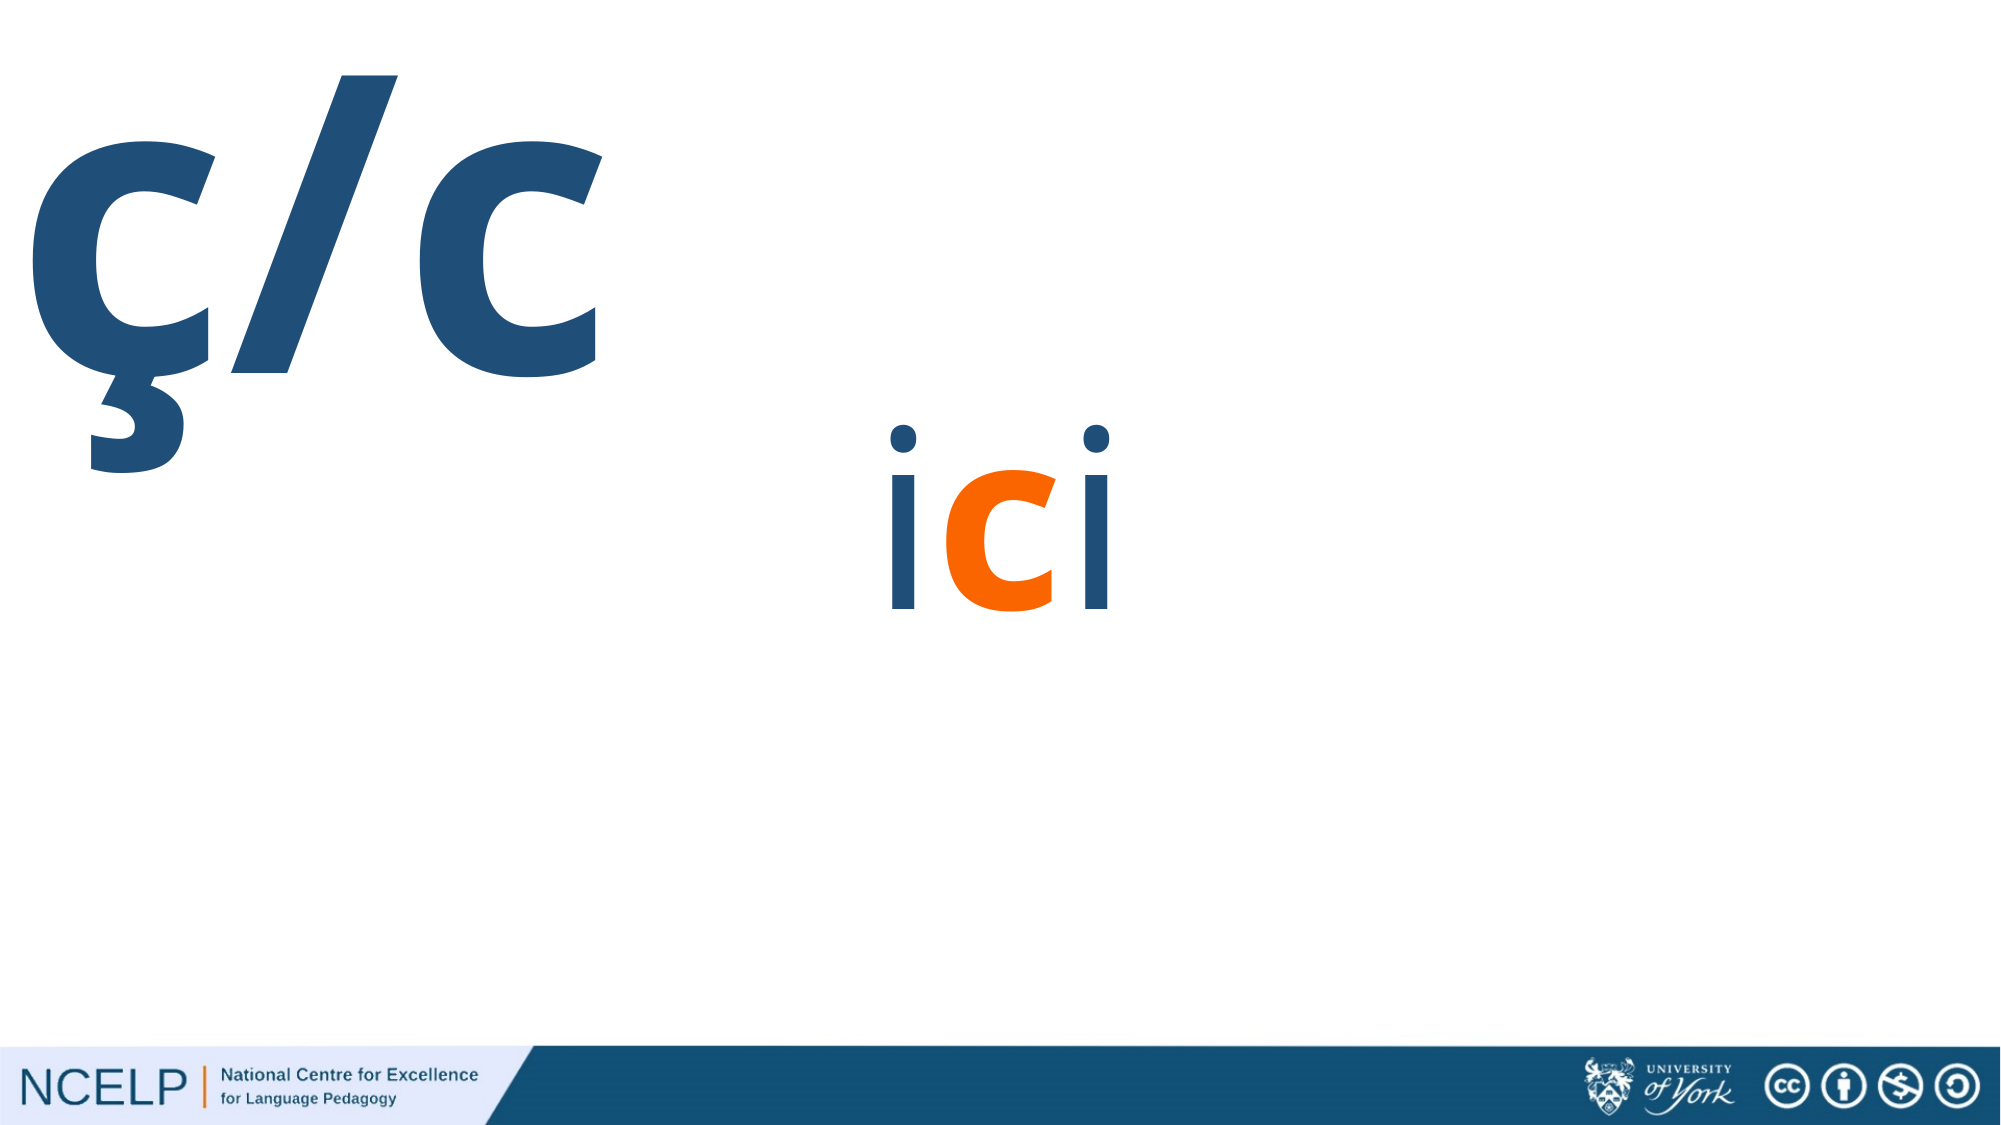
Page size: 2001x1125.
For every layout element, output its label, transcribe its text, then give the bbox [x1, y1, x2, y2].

text_box ici [761, 351, 1238, 667]
title ç/c [0, 0, 893, 511]
picture [0, 0, 2001, 1125]
